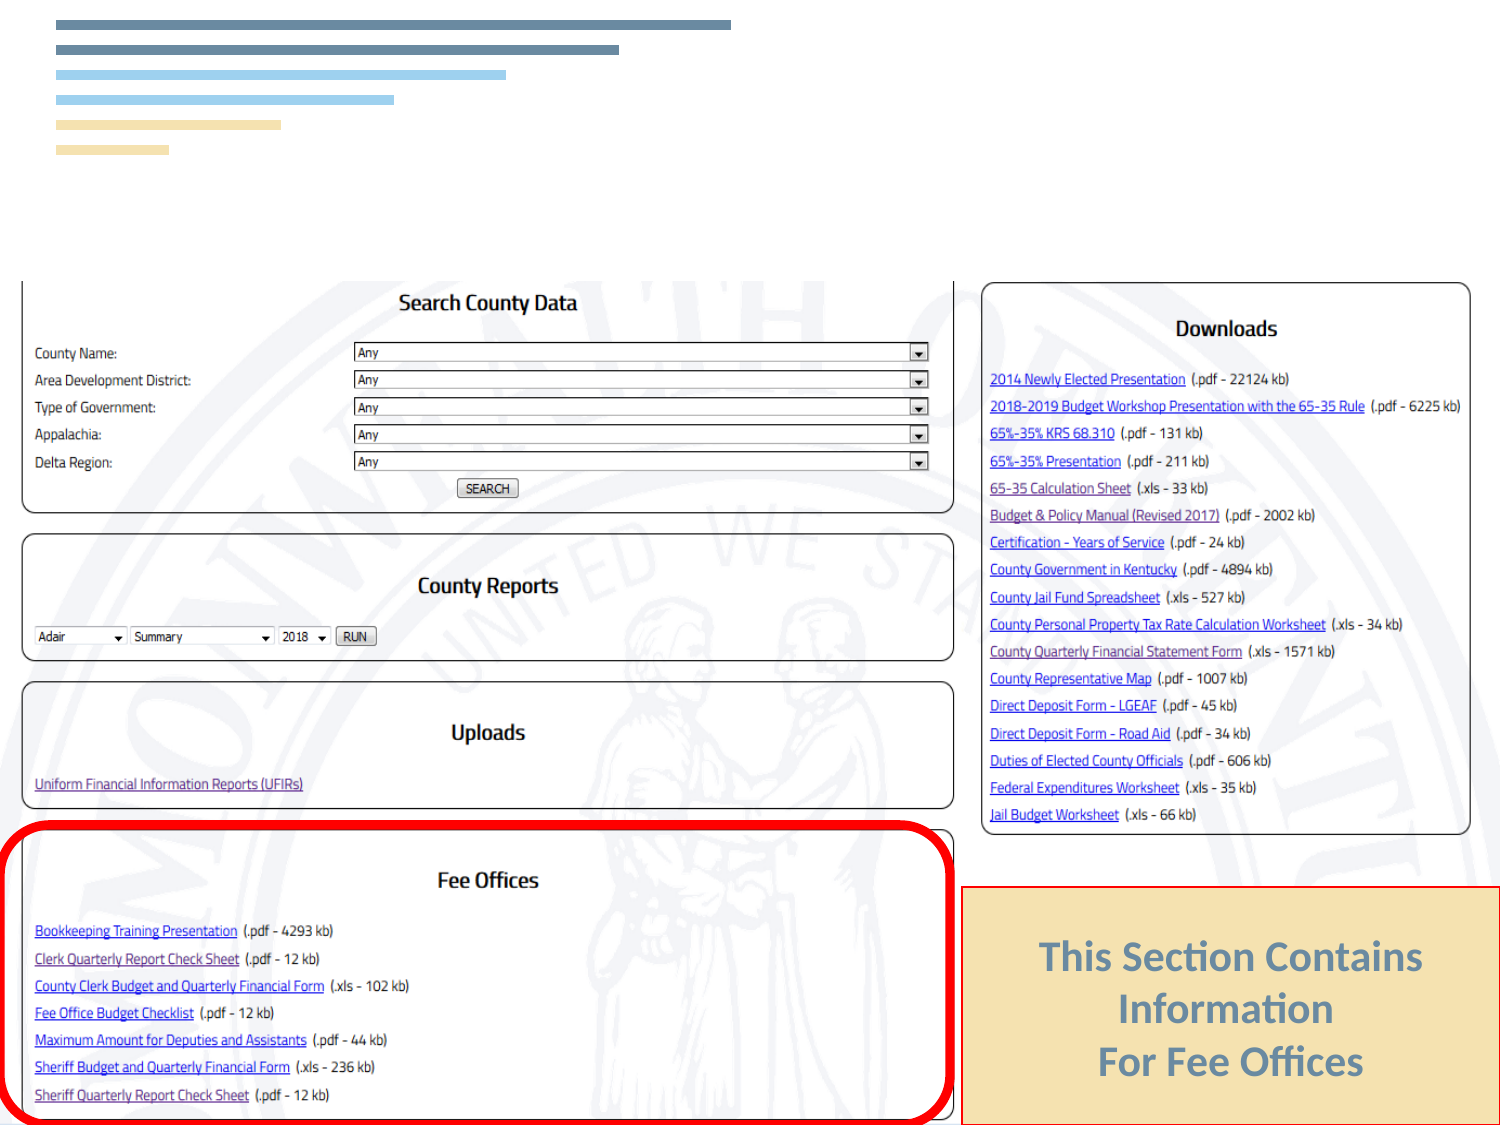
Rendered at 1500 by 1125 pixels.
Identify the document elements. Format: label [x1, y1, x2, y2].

picture [0, 281, 1500, 1125]
